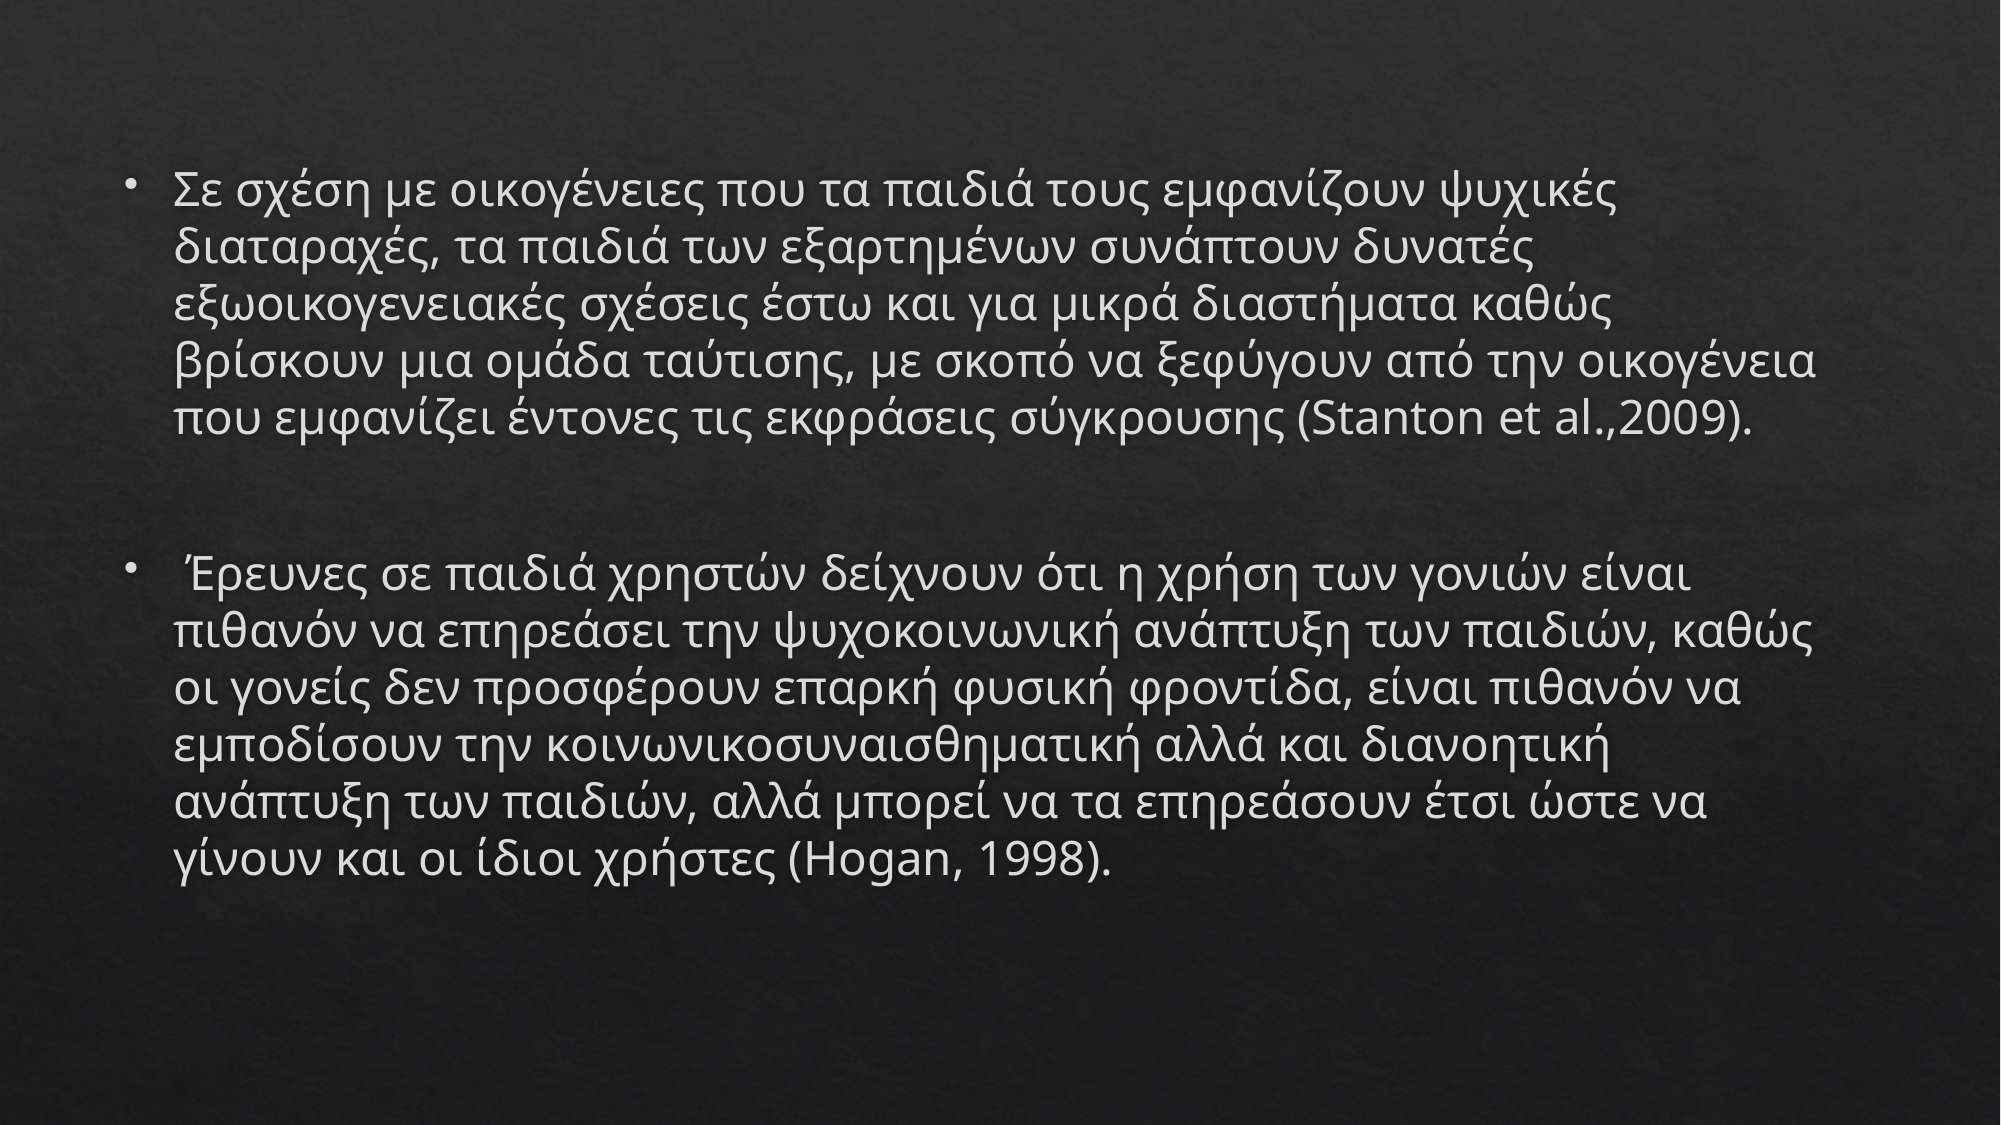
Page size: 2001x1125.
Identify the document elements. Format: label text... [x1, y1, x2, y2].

list Σε σχέση με οικογένειες που τα παιδιά τους εμφανίζουν ψυχικές διαταραχές, τα παιδιά των εξαρτημένων συνάπτουν δυνατές εξωοικογενειακές σχέσεις έστω και για μικρά διαστήματα καθώς βρίσκουν μια ομάδα ταύτισης, με σκοπό να ξεφύγουν από την οικογένεια που εμφανίζει έντονες τις εκφράσεις σύγκρουσης (Stanton et al.,2009). Έρευνες σε παιδιά χρηστών δείχνουν ότι η χρήση των γονιών είναι πιθανόν να επηρεάσει την ψυχοκοινωνική ανάπτυξη των παιδιών, καθώς οι γονείς δεν προσφέρουν επαρκή φυσική φροντίδα, είναι πιθανόν να εμποδίσουν την κοινωνικοσυναισθηματική αλλά και διανοητική ανάπτυξη των παιδιών, αλλά μπορεί να τα επηρεάσουν έτσι ώστε να γίνουν και οι ίδιοι χρήστες (Hogan, 1998). [104, 151, 1849, 950]
